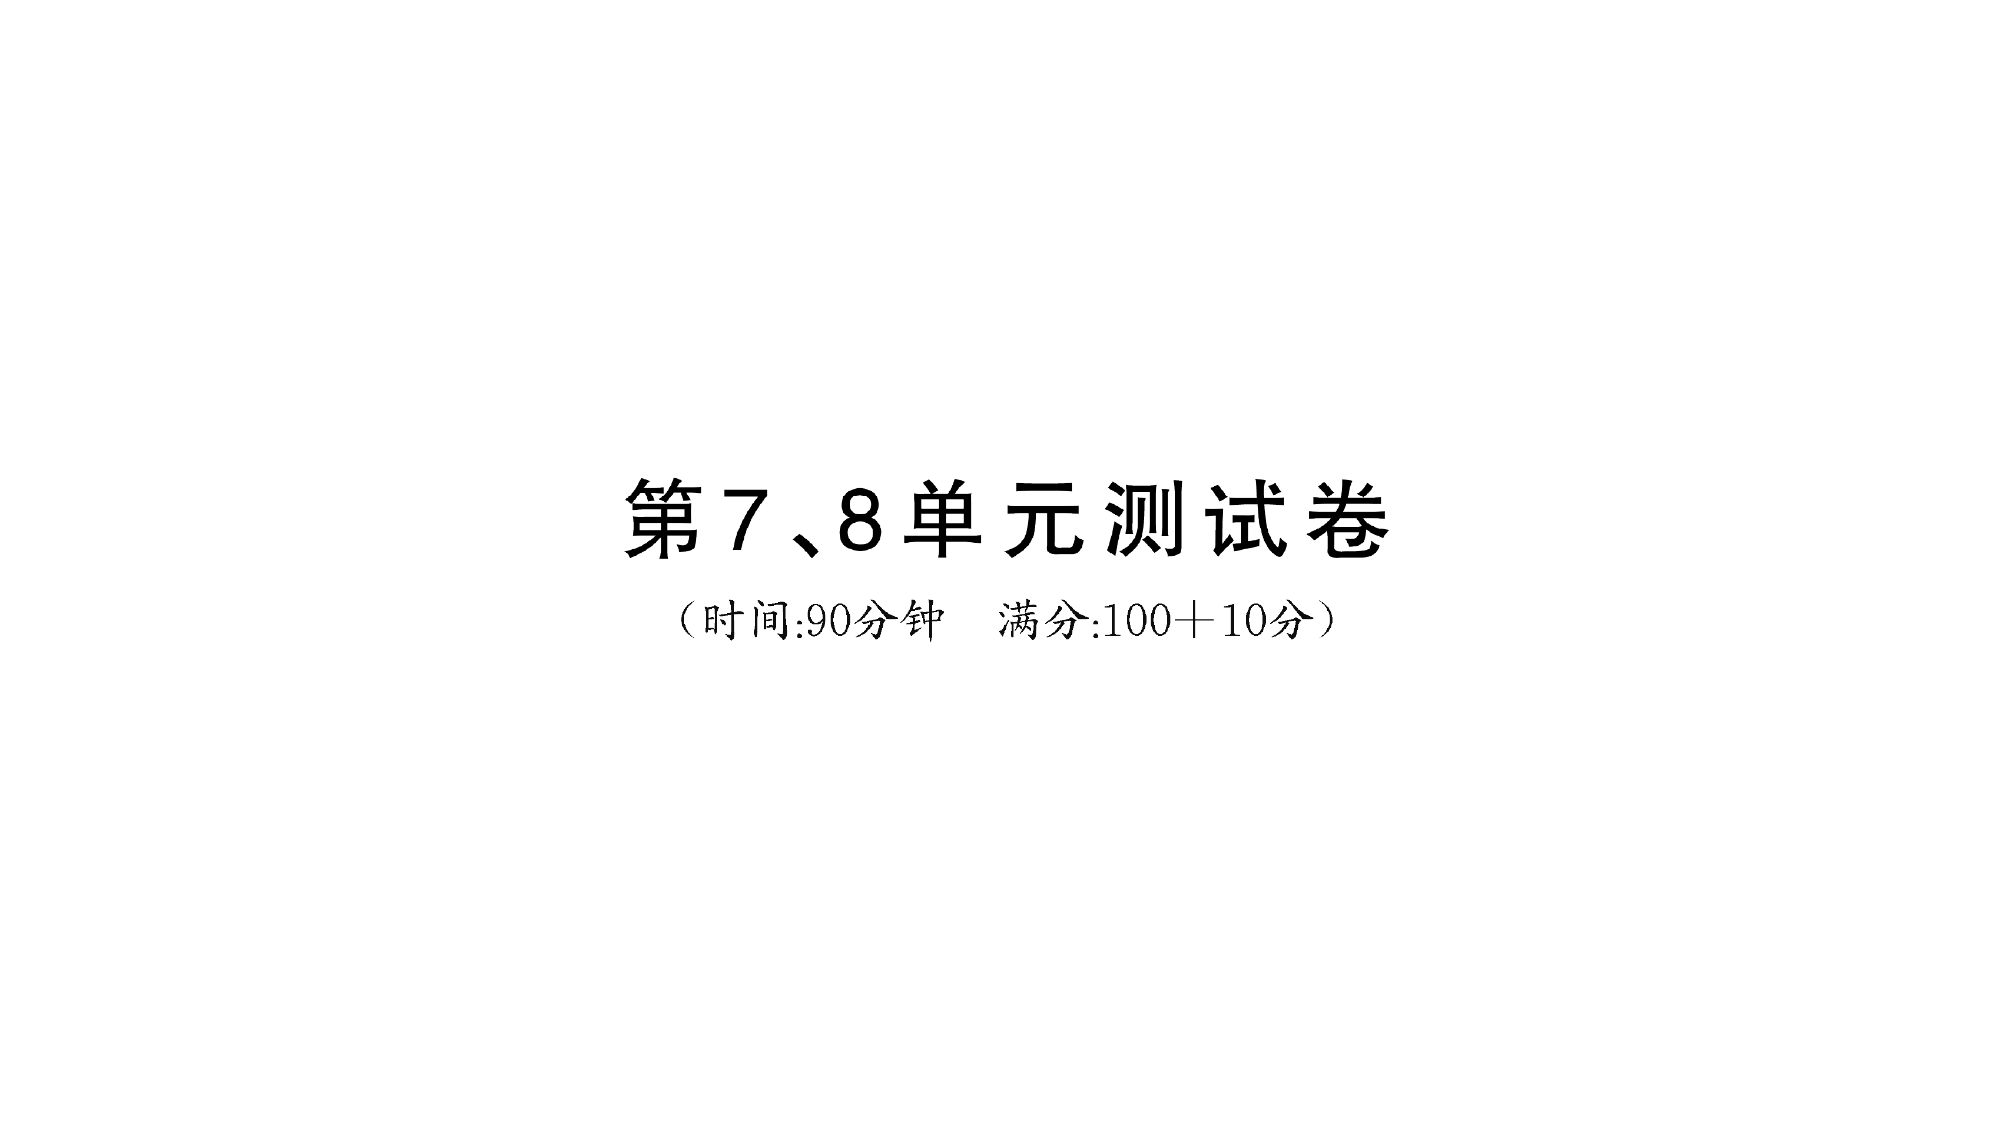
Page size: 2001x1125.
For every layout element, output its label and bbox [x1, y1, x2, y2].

picture [598, 462, 1402, 663]
